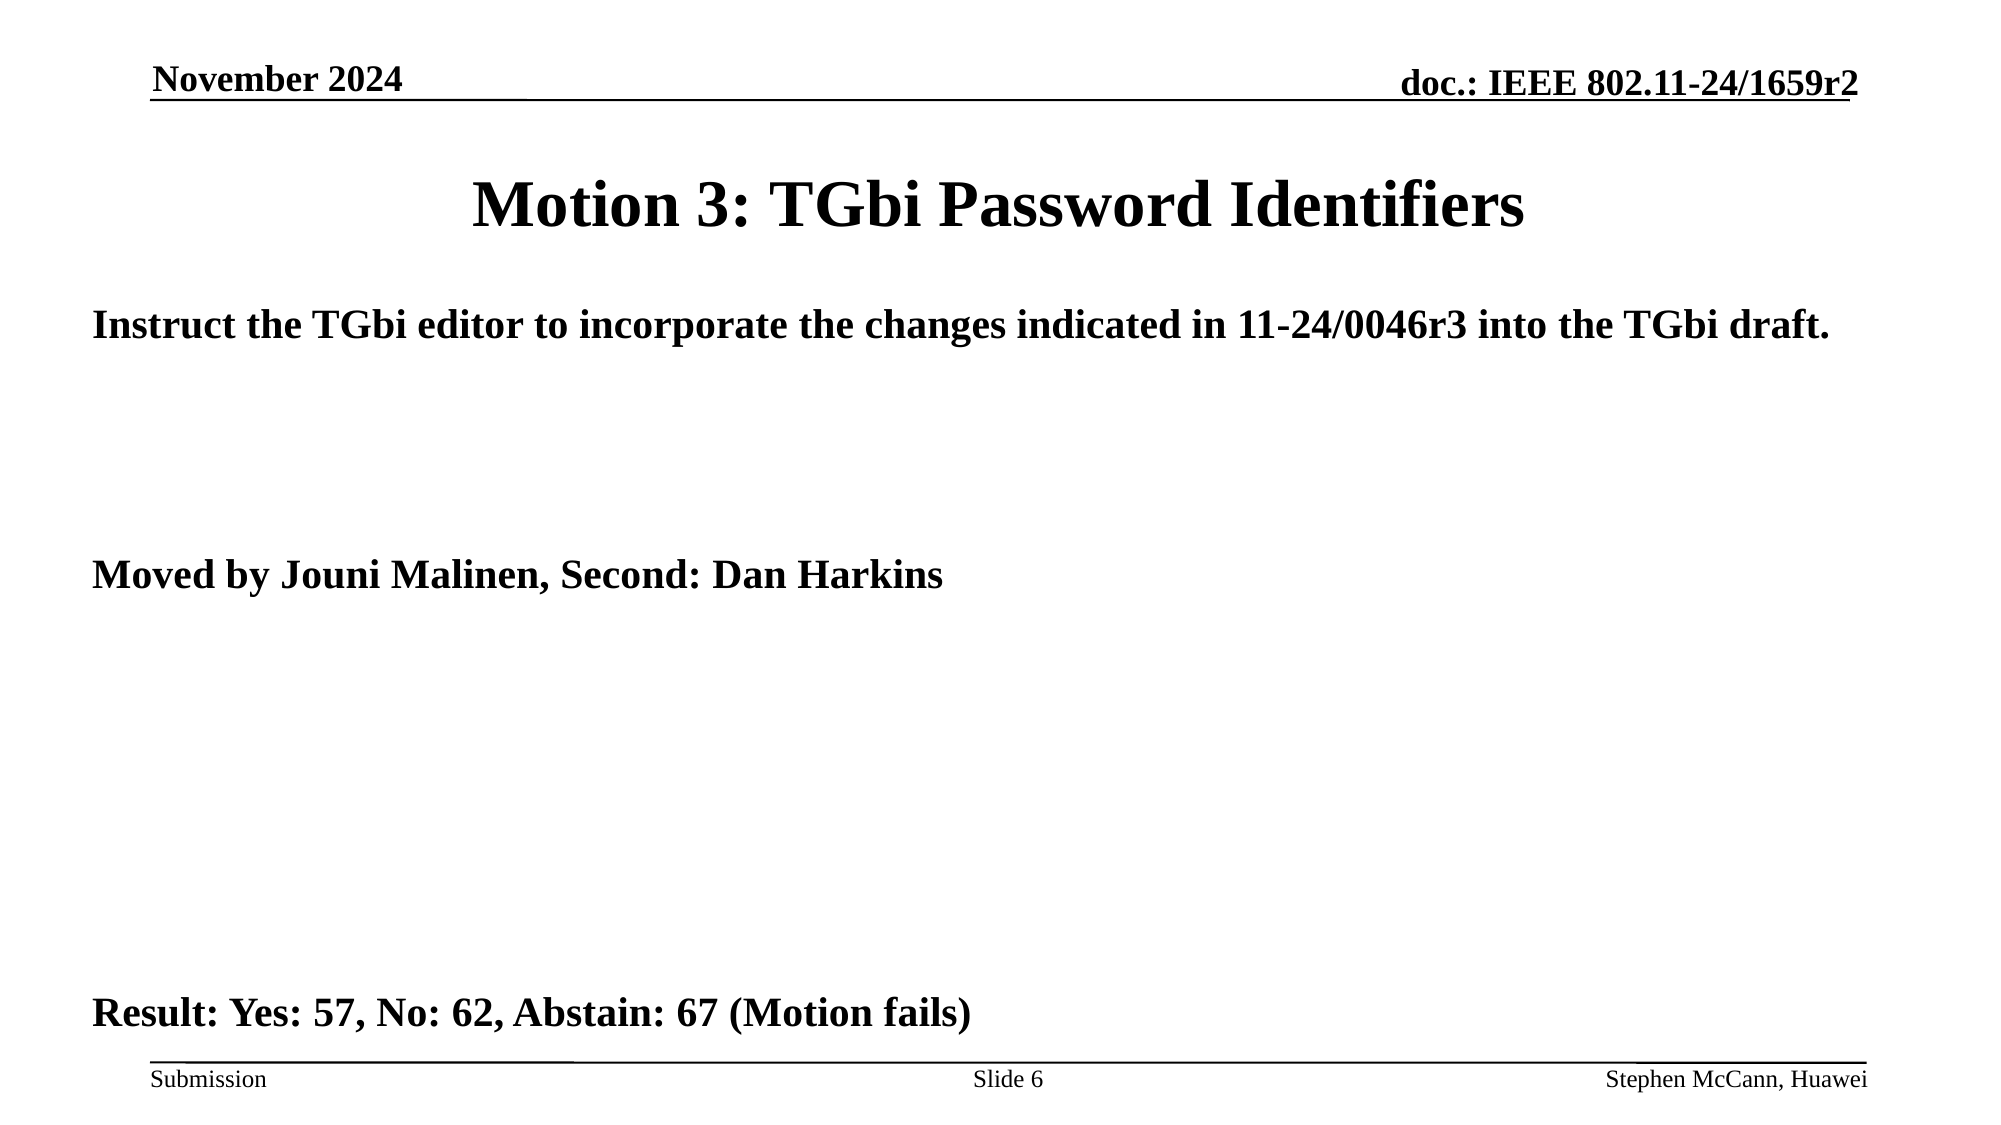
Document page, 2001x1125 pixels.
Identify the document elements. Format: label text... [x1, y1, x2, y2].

slide_number Slide 6 [950, 1061, 1067, 1123]
list Instruct the TGbi editor to incorporate the changes indicated in 11-24/0046r3 into the TGbi draft. Moved by Jouni Malinen, Second: Dan Harkins Result: Yes: 57, No: 62, Abstain: 67 (Motion fails) [76, 289, 1940, 1063]
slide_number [152, 54, 563, 100]
title Motion 3: TGbi Password Identifiers [149, 112, 1850, 288]
footer Stephen McCann, Huawei [1171, 1061, 1869, 1093]
